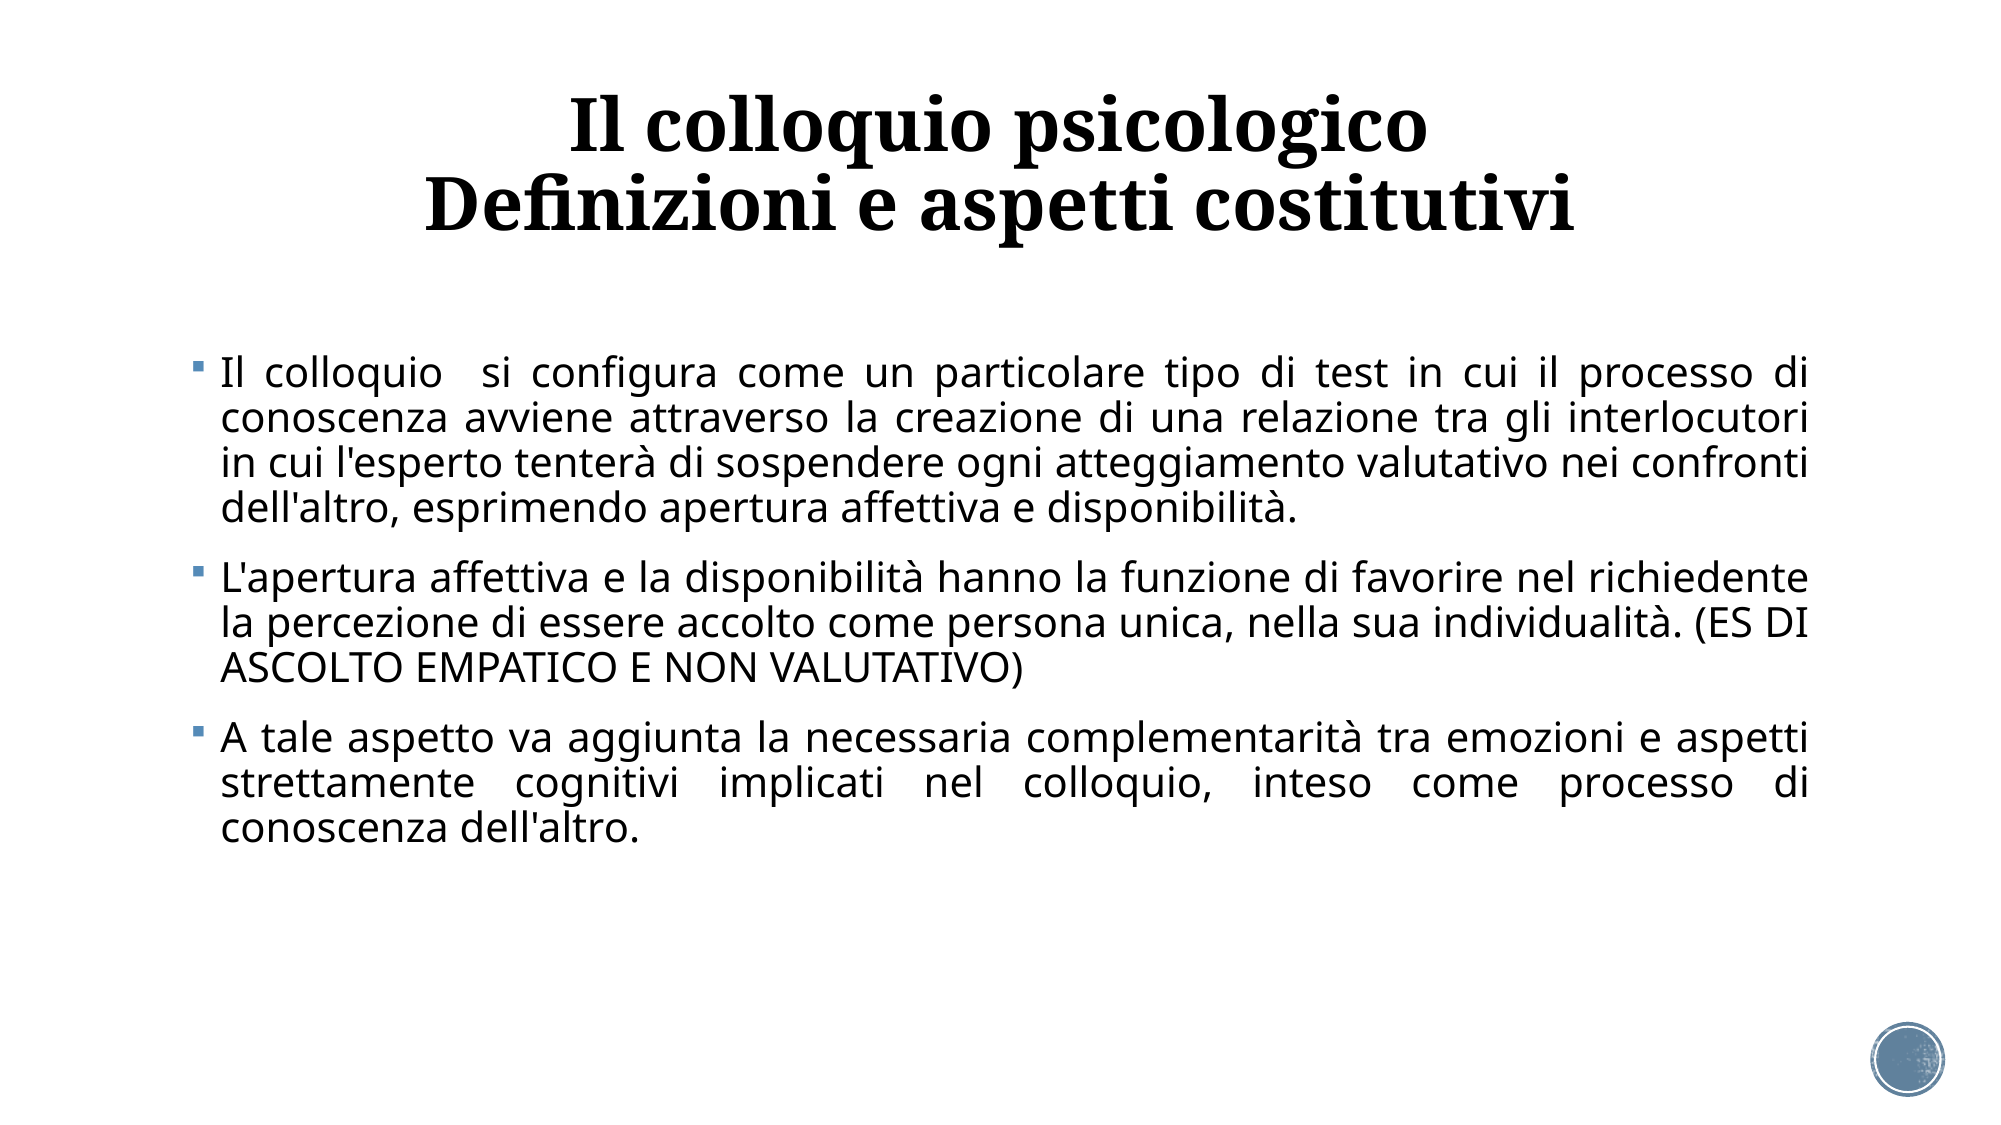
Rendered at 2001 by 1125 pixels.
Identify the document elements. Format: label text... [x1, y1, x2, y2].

list Il colloquio si configura come un particolare tipo di test in cui il processo di conoscenza avviene attraverso la creazione di una relazione tra gli interlocutori in cui l'esperto tenterà di sospendere ogni atteggiamento valutativo nei confronti dell'altro, esprimendo apertura affettiva e disponibilità. L'apertura affettiva e la disponibilità hanno la funzione di favorire nel richiedente la percezione di essere accolto come persona unica, nella sua individualità. (ES DI ASCOLTO EMPATICO E NON VALUTATIVO) A tale aspetto va aggiunta la necessaria complementarità tra emozioni e aspetti strettamente cognitivi implicati nel colloquio, inteso come processo di conoscenza dell'altro. [175, 343, 1826, 1053]
title Il colloquio psicologico Definizioni e aspetti costitutivi [175, 79, 1826, 343]
